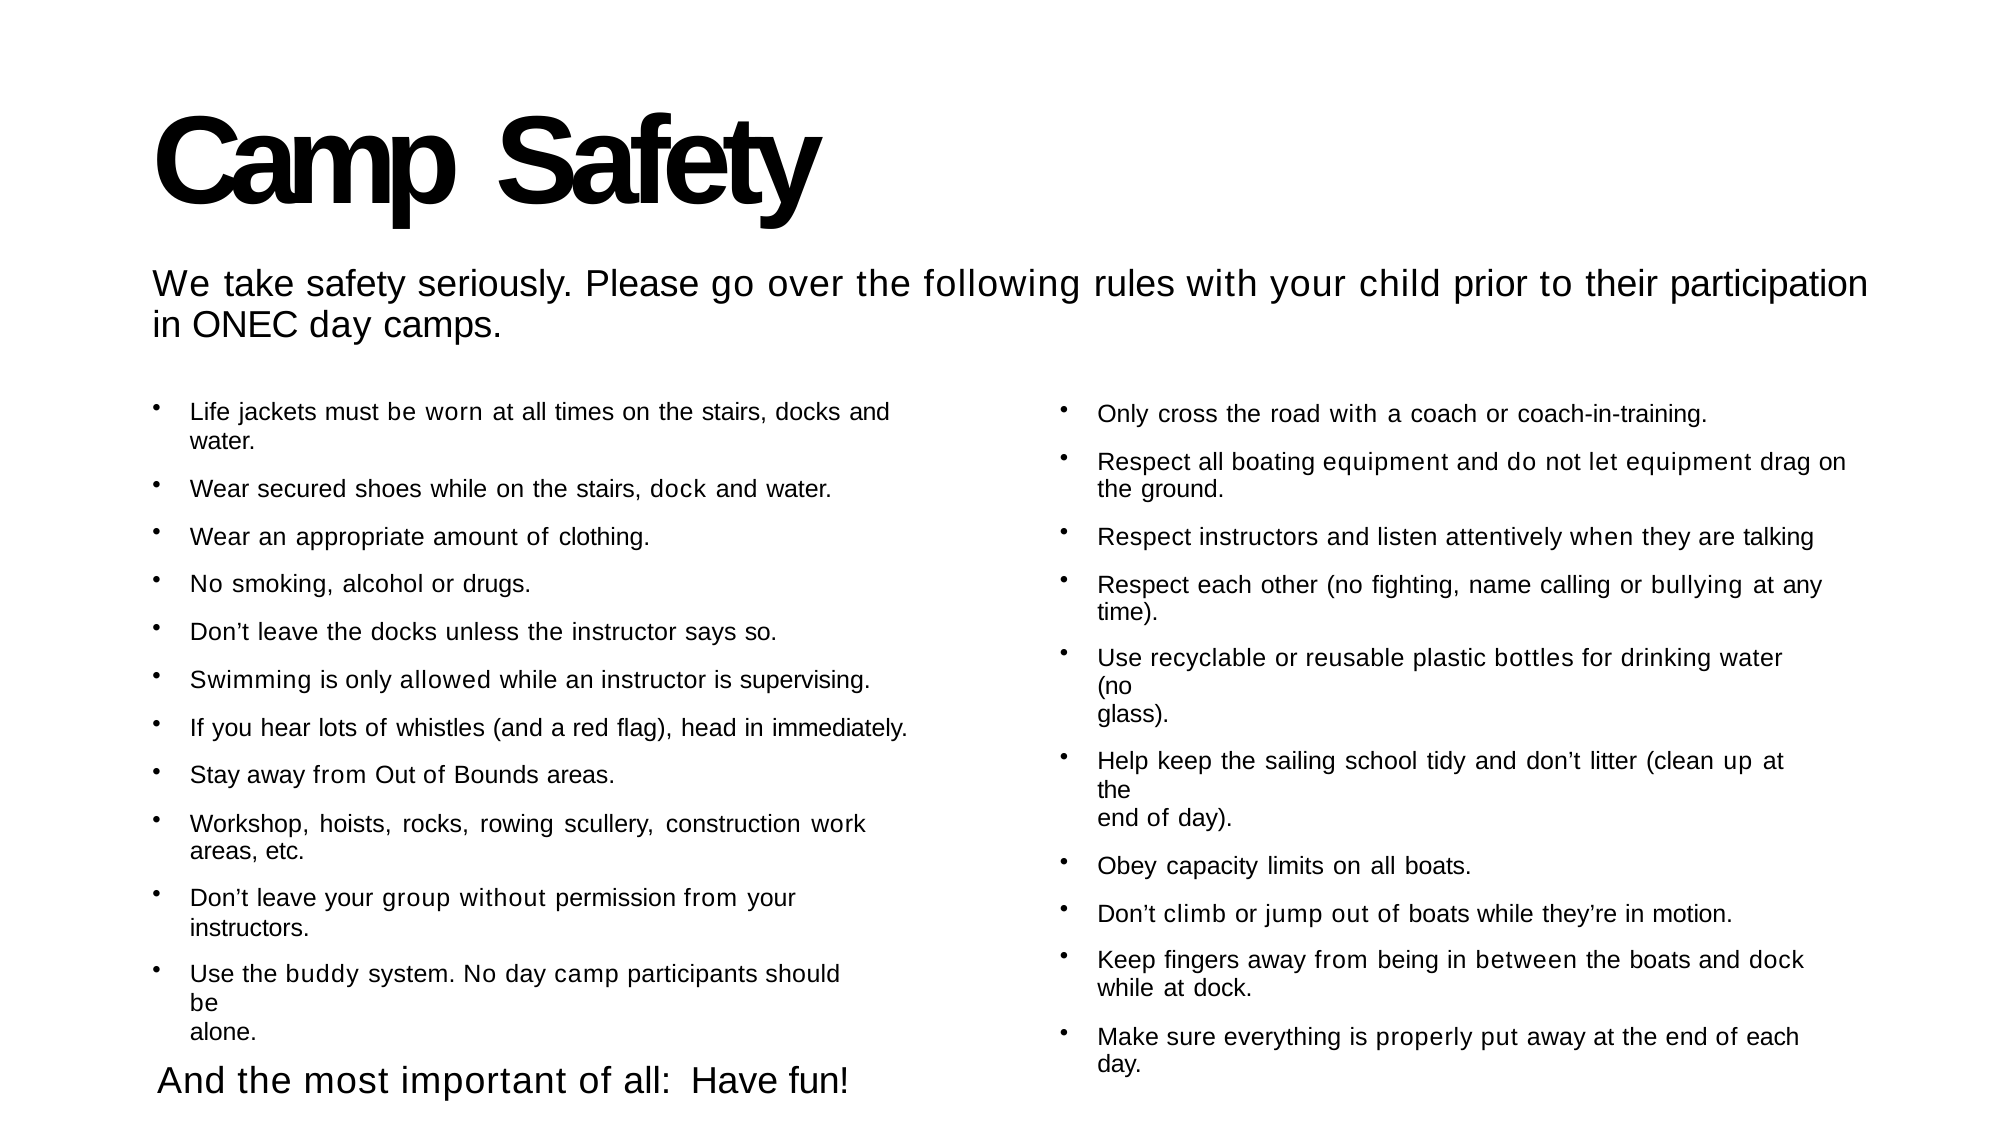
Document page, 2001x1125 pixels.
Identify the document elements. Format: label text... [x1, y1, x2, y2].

text_box We take safety seriously. Please go over the following rules with your child prior to their participation in ONEC day camps. [150, 256, 1900, 345]
title Camp Safety [150, 76, 1340, 256]
text_box And the most important of all: Have fun! [155, 1053, 858, 1101]
text_box Only cross the road with a coach or coach-in-training. Respect all boating equipment and do not let equipment drag on the ground. Respect instructors and listen attentively when they are talking Respect each other (no fighting, name calling or bullying at any time). Use recyclable or reusable plastic bottles for drinking water (no glass). Help keep the sailing school tidy and don’t litter (clean up at the end of day). Obey capacity limits on all boats. Don’t climb or jump out of boats while they’re in motion. Keep fingers away from being in between the boats and dock while at dock. Make sure everything is properly put away at the end of each day. [1057, 395, 1848, 1078]
text_box Life jackets must be worn at all times on the stairs, docks and water. Wear secured shoes while on the stairs, dock and water. Wear an appropriate amount of clothing. No smoking, alcohol or drugs. Don’t leave the docks unless the instructor says so. Swimming is only allowed while an instructor is supervising. If you hear lots of whistles (and a red flag), head in immediately. Stay away from Out of Bounds areas. Workshop, hoists, rocks, rowing scullery, construction work areas, etc. Don’t leave your group without permission from your instructors. Use the buddy system. No day camp participants should be alone. [150, 395, 933, 1045]
